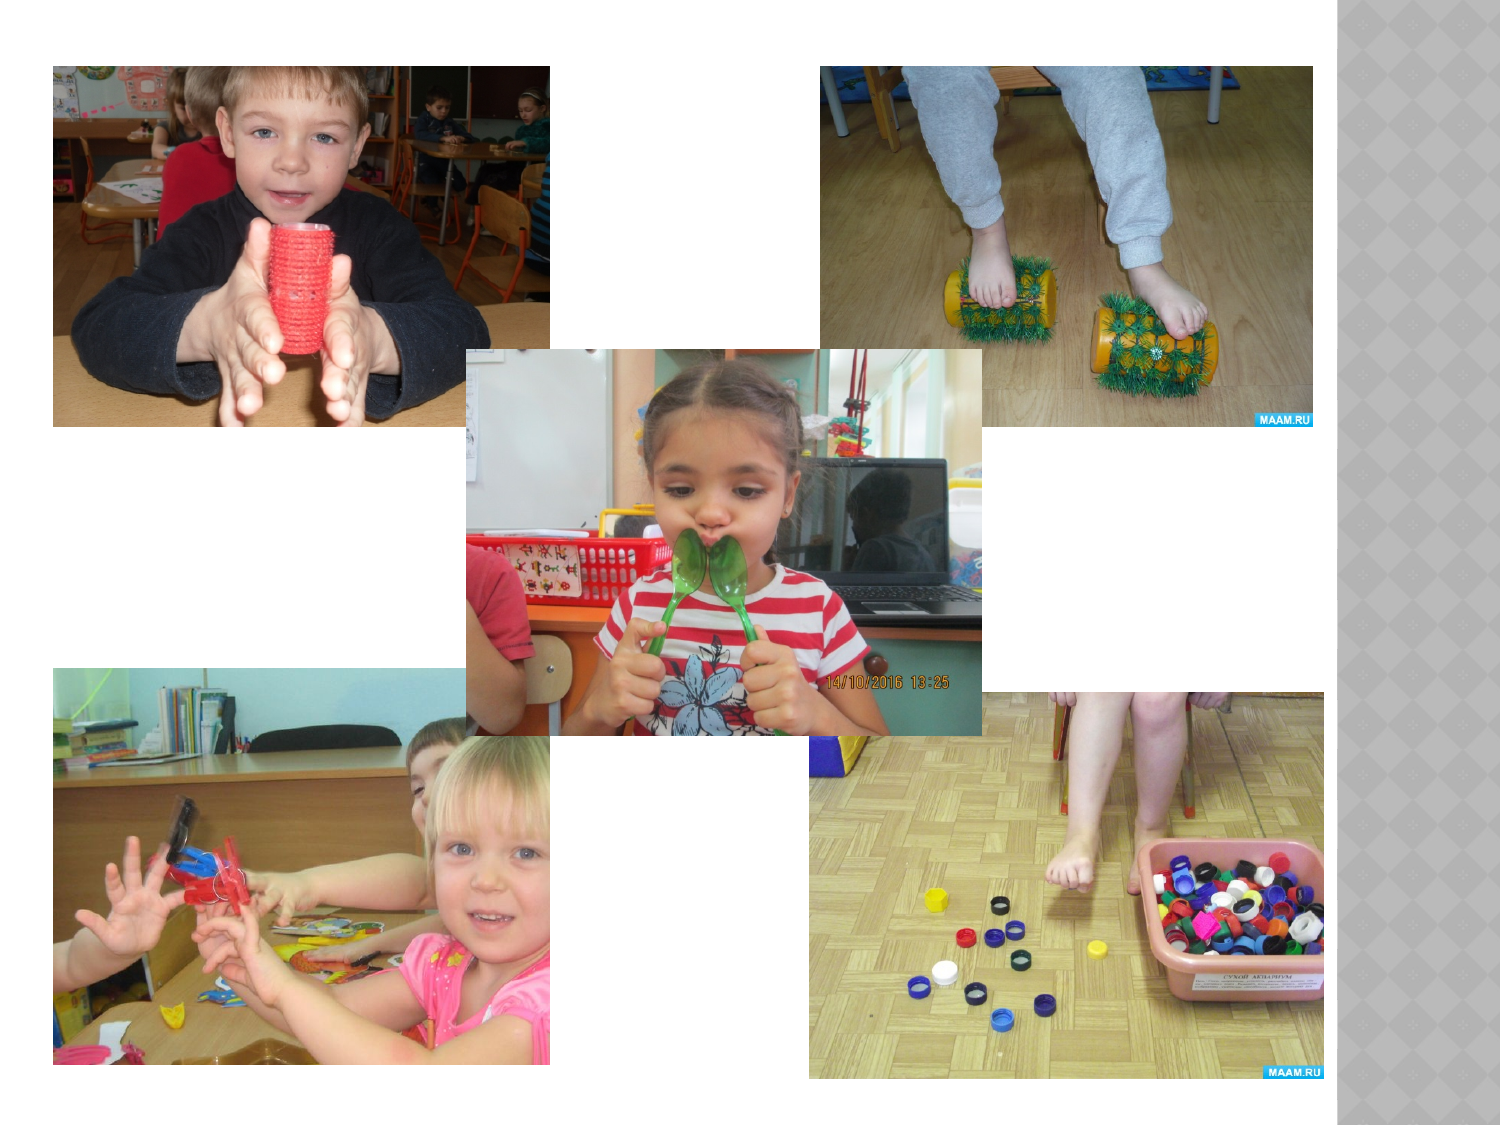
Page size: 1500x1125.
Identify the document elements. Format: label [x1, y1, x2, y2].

picture [52, 668, 550, 1065]
picture [52, 65, 1314, 737]
picture [808, 691, 1325, 1079]
